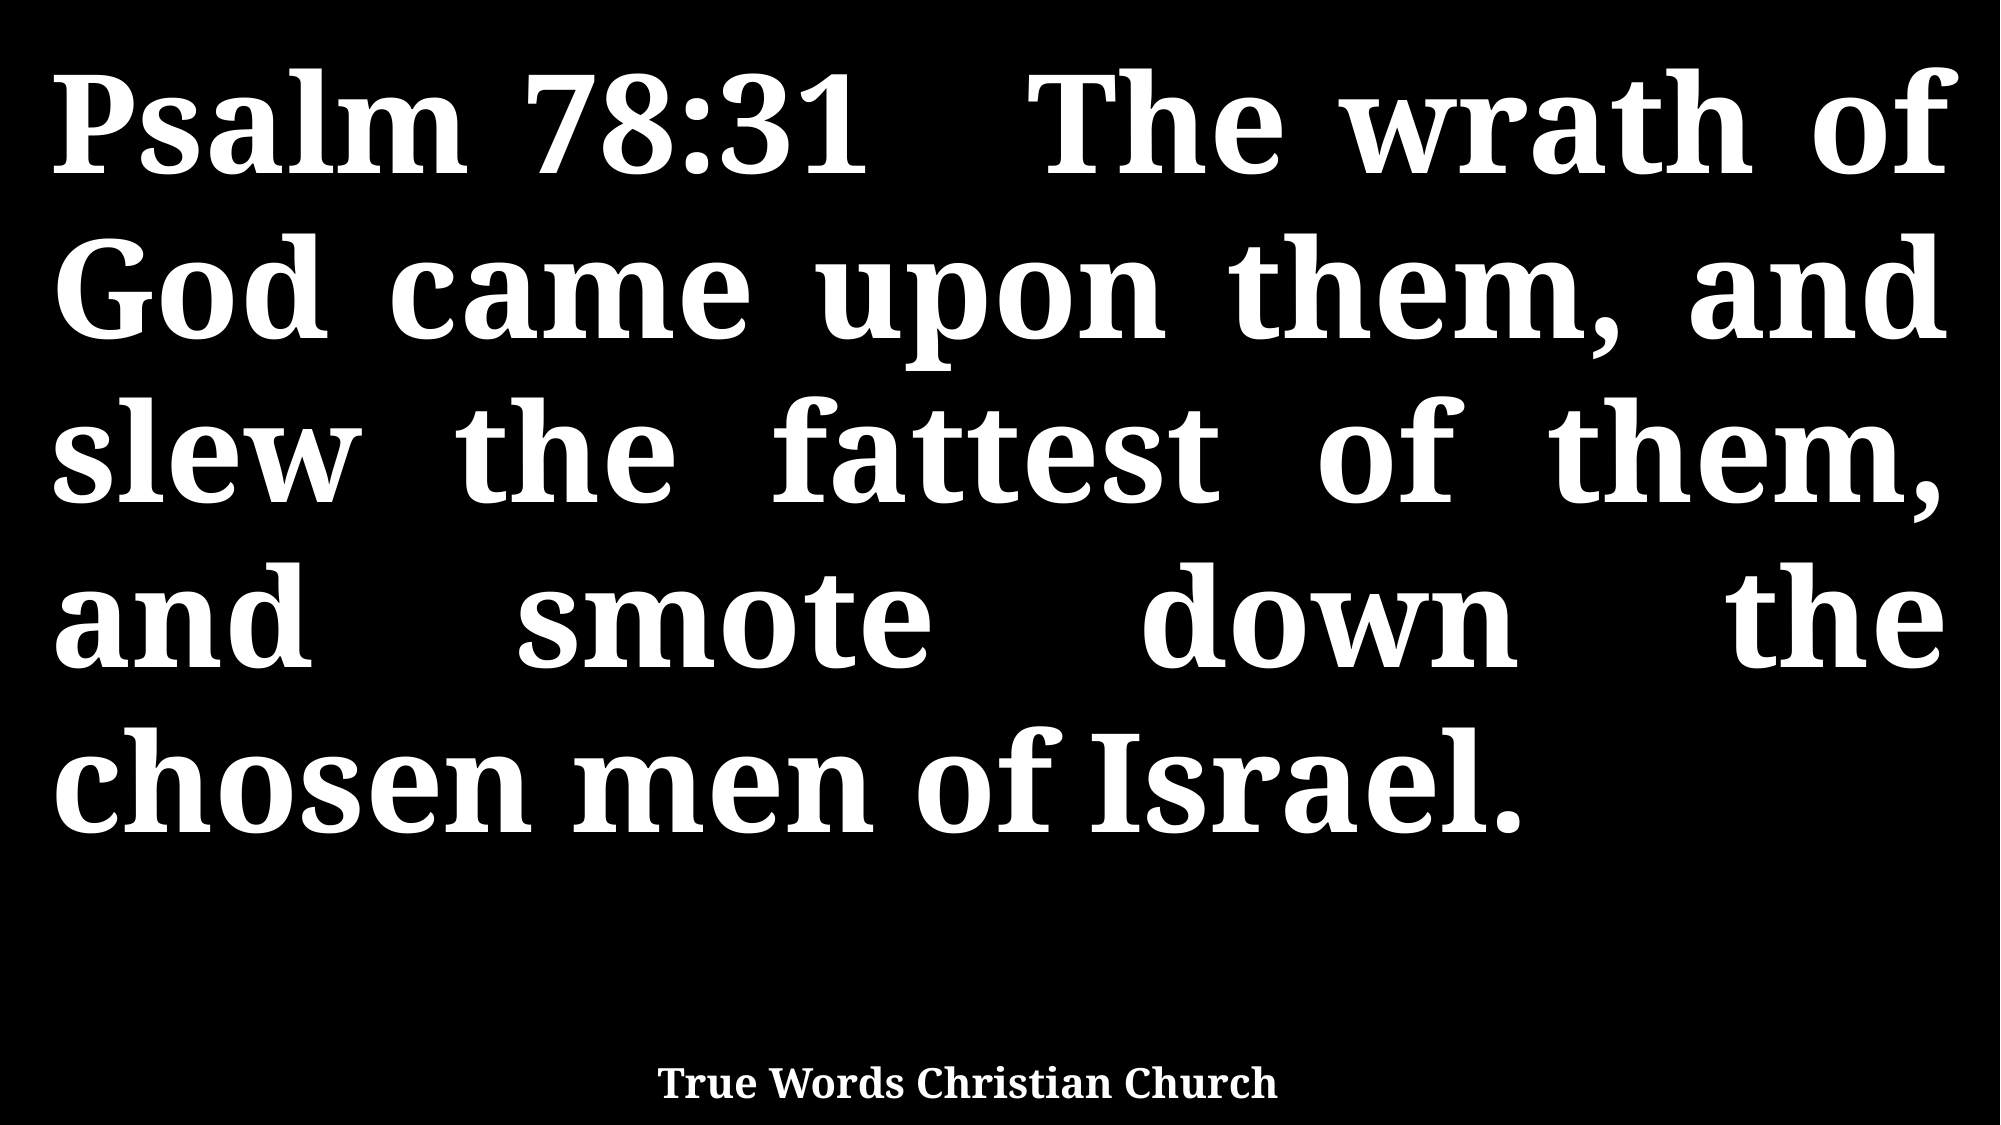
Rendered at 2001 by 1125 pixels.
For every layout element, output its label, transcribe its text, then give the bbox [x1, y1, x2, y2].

text_box Psalm 78:31 The wrath of God came upon them, and slew the fattest of them, and smote down the chosen men of Israel. [35, 28, 1965, 868]
text_box True Words Christian Church [642, 1049, 1294, 1114]
